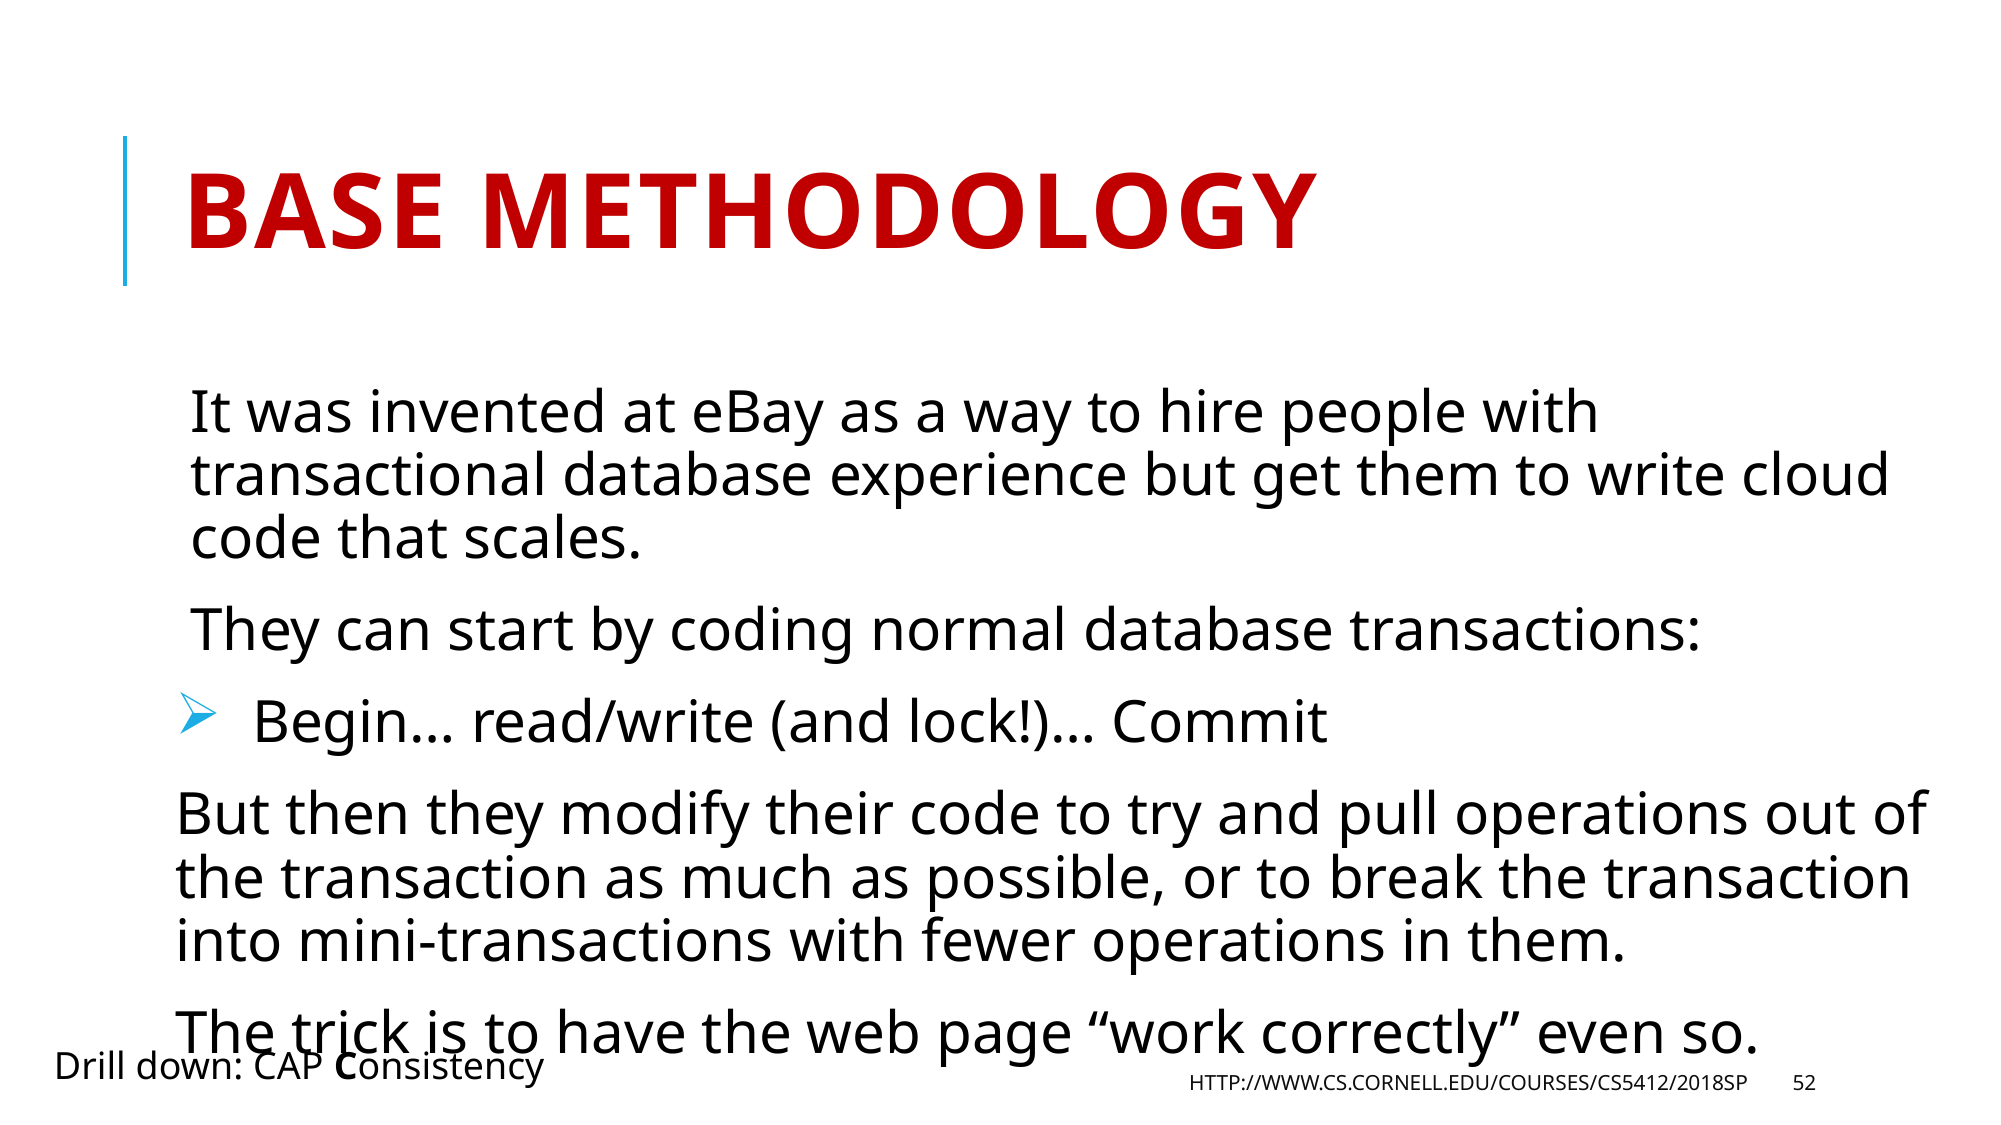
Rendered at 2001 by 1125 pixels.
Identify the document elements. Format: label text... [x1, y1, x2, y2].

text_box Drill down: CAP Consistency [39, 1034, 868, 1095]
list It was invented at eBay as a way to hire people with transactional database experience but get them to write cloud code that scales. They can start by coding normal database transactions: Begin… read/write (and lock!)… Commit But then they modify their code to try and pull operations out of the transaction as much as possible, or to break the transaction into mini-transactions with fewer operations in them. The trick is to have the web page “work correctly” even so. [168, 375, 1938, 1035]
slide_number 52 [1777, 1061, 1938, 1107]
footer http://www.cs.cornell.edu/courses/cs5412/2018sp [794, 1061, 1763, 1107]
title BASE Methodology [168, 96, 1938, 342]
